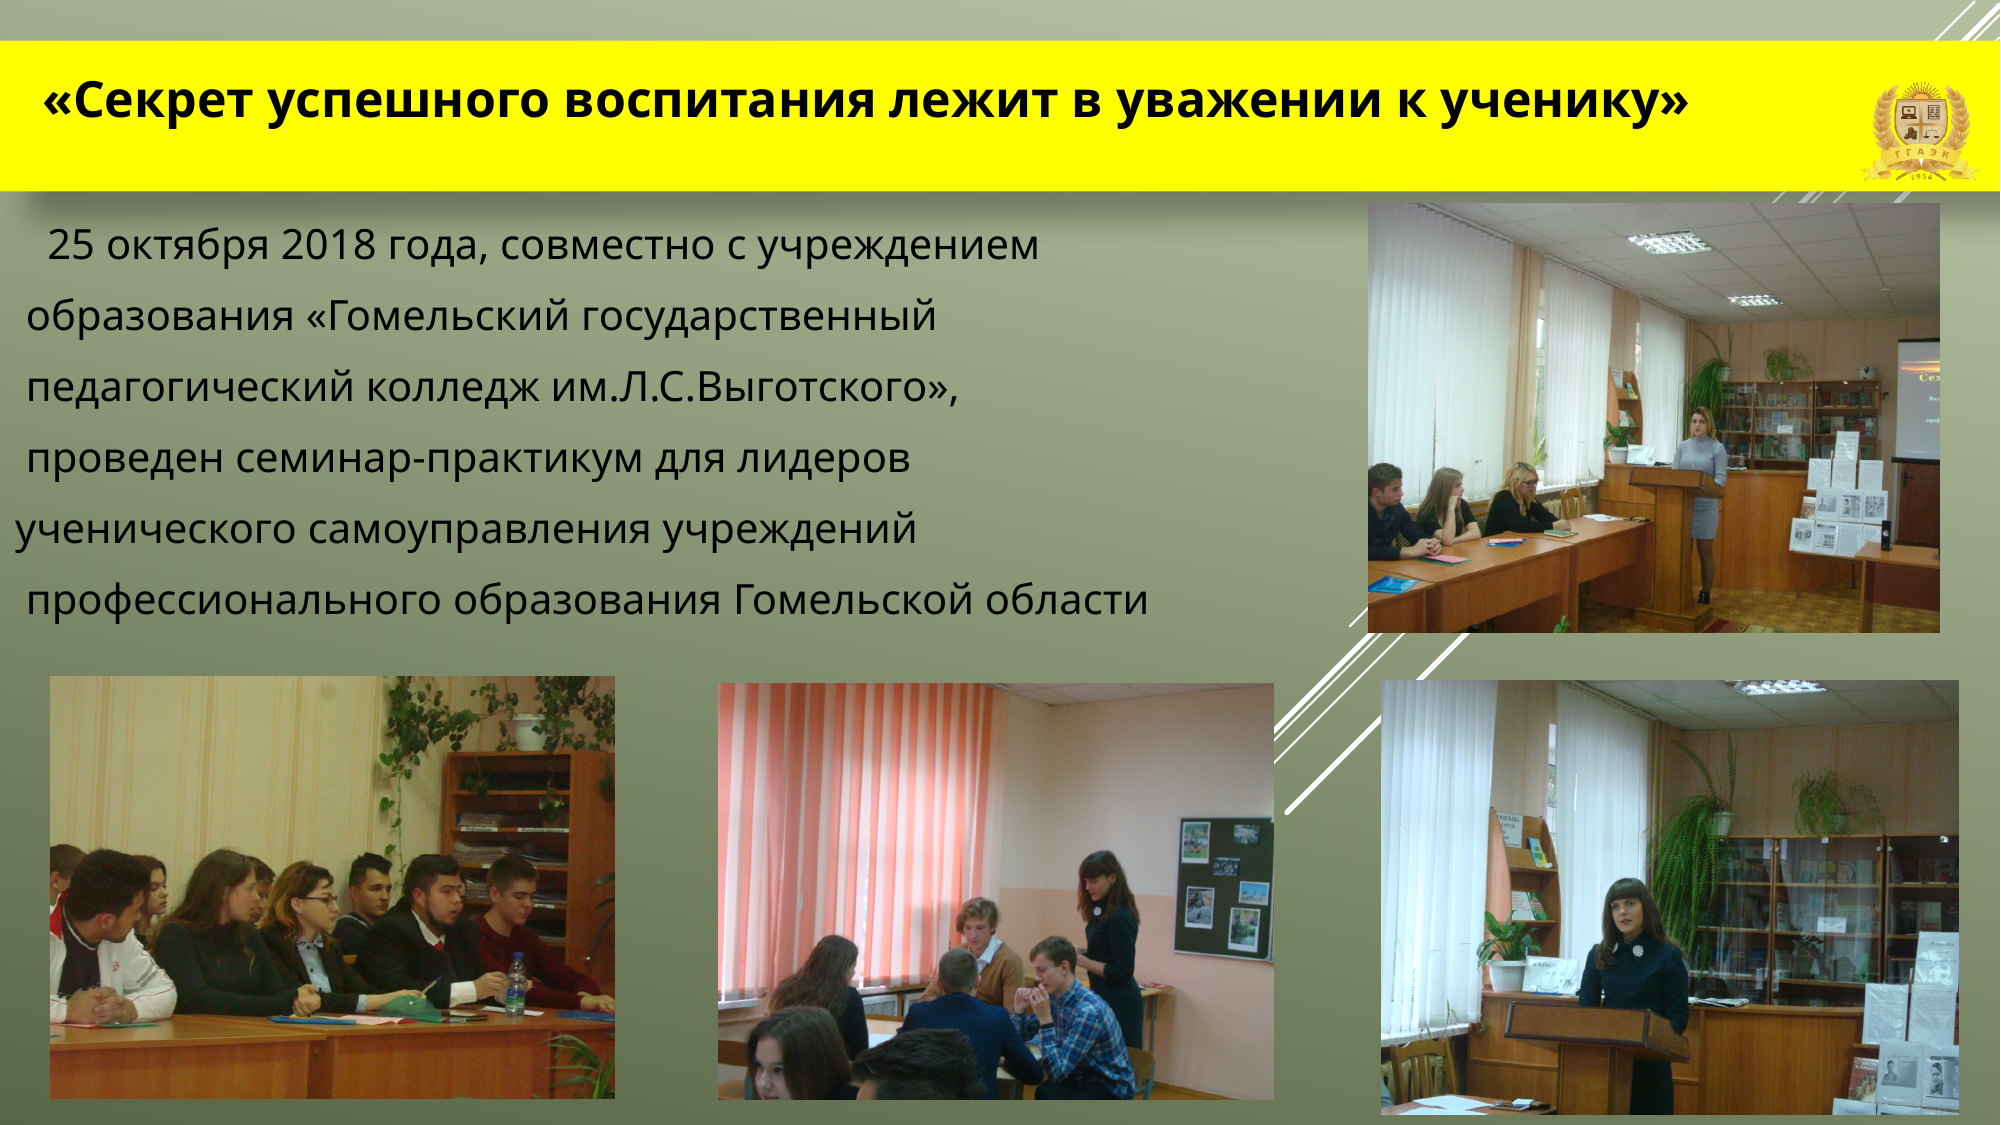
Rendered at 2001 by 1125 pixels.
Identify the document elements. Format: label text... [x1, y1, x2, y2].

text_box 25 октября 2018 года, совместно с учреждением образования «Гомельский государственный педагогический колледж им.Л.С.Выготского», проведен семинар-практикум для лидеров ученического самоуправления учреждений профессионального образования Гомельской области [0, 210, 1367, 335]
text_box [0, 39, 2000, 193]
picture [1367, 203, 1940, 633]
picture [718, 683, 1274, 1100]
picture [50, 675, 615, 1099]
picture [1380, 680, 1960, 1115]
picture [1859, 72, 1980, 190]
subtitle «Секрет успешного воспитания лежит в уважении к ученику» [27, 59, 1841, 184]
